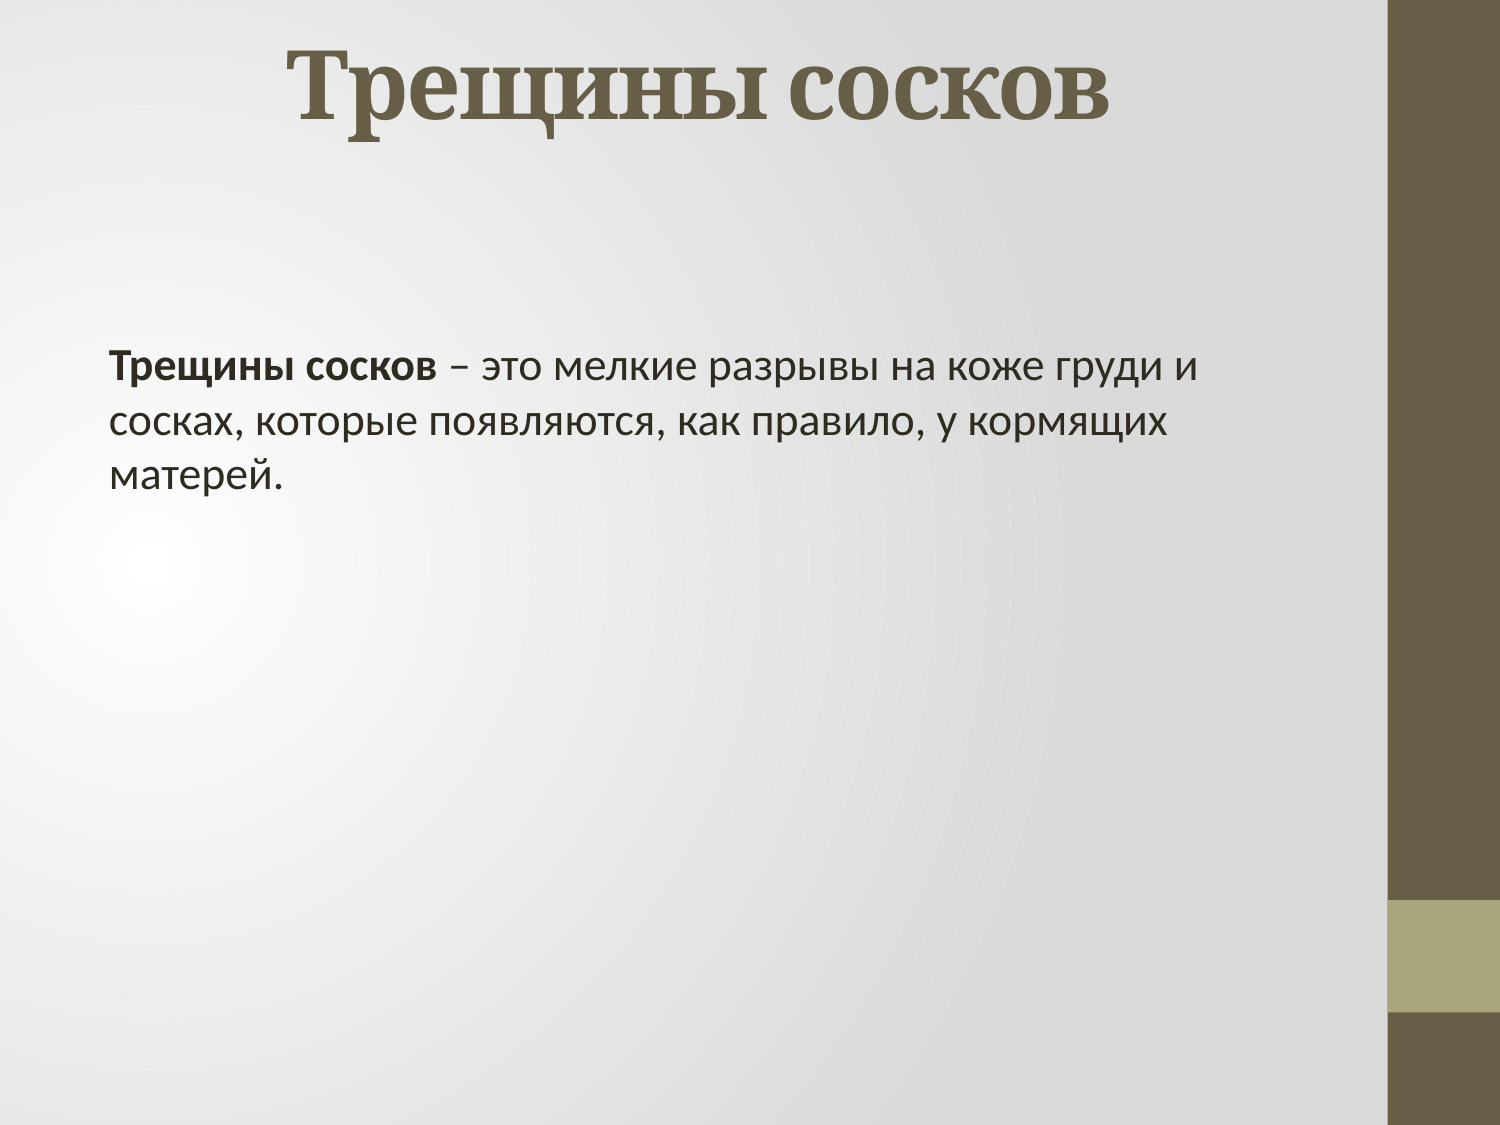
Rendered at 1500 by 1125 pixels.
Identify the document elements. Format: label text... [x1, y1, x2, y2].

list Трещины сосков – это мелкие разрывы на коже груди и сосках, которые появляются, как правило, у кормящих матерей. [75, 262, 1325, 1050]
title Трещины сосков [75, 45, 1325, 233]
